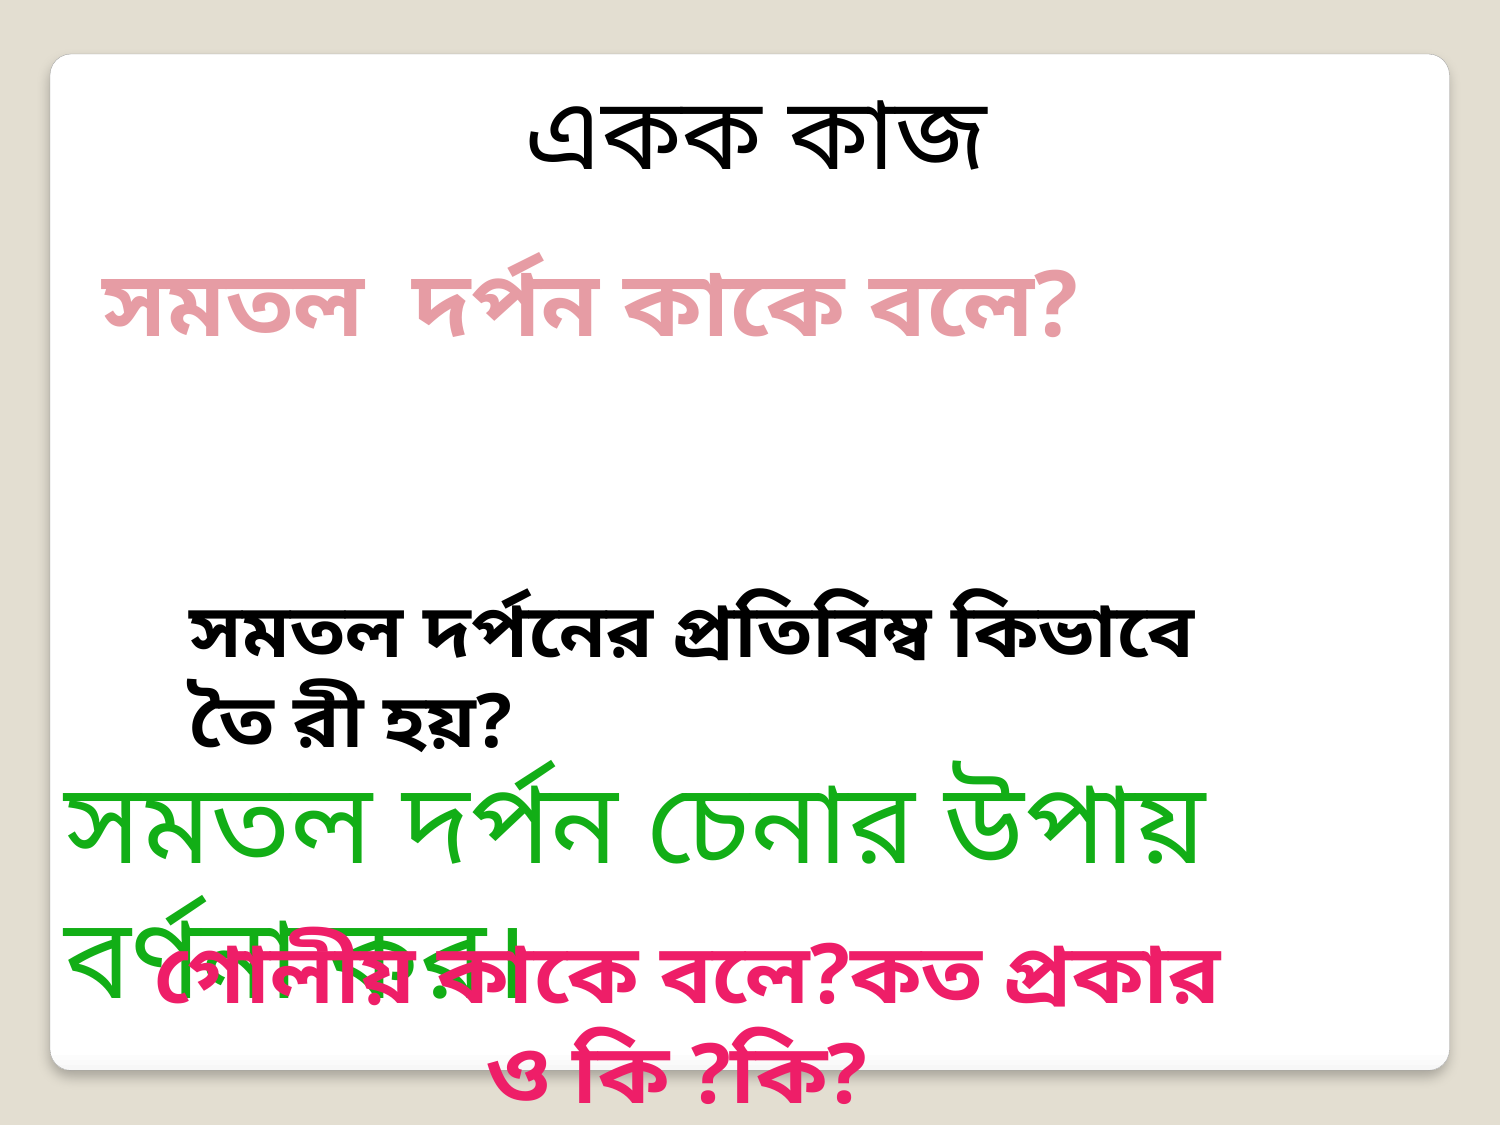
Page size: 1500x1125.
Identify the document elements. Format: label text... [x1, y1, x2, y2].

text_box সমতল দর্পন চেনার উপায় বর্ণনা কর। [49, 743, 1338, 1029]
text_box গোলীয় কাকে বলে?কত প্রকার ও কি ?কি? [112, 912, 1263, 1125]
text_box একক কাজ [187, 62, 1325, 198]
text_box সমতল দর্পন কাকে বলে? [87, 237, 1338, 363]
text_box সমতল দর্পনের প্রতিবিম্ব কিভাবে তৈ রী হয়? [174, 574, 1313, 743]
